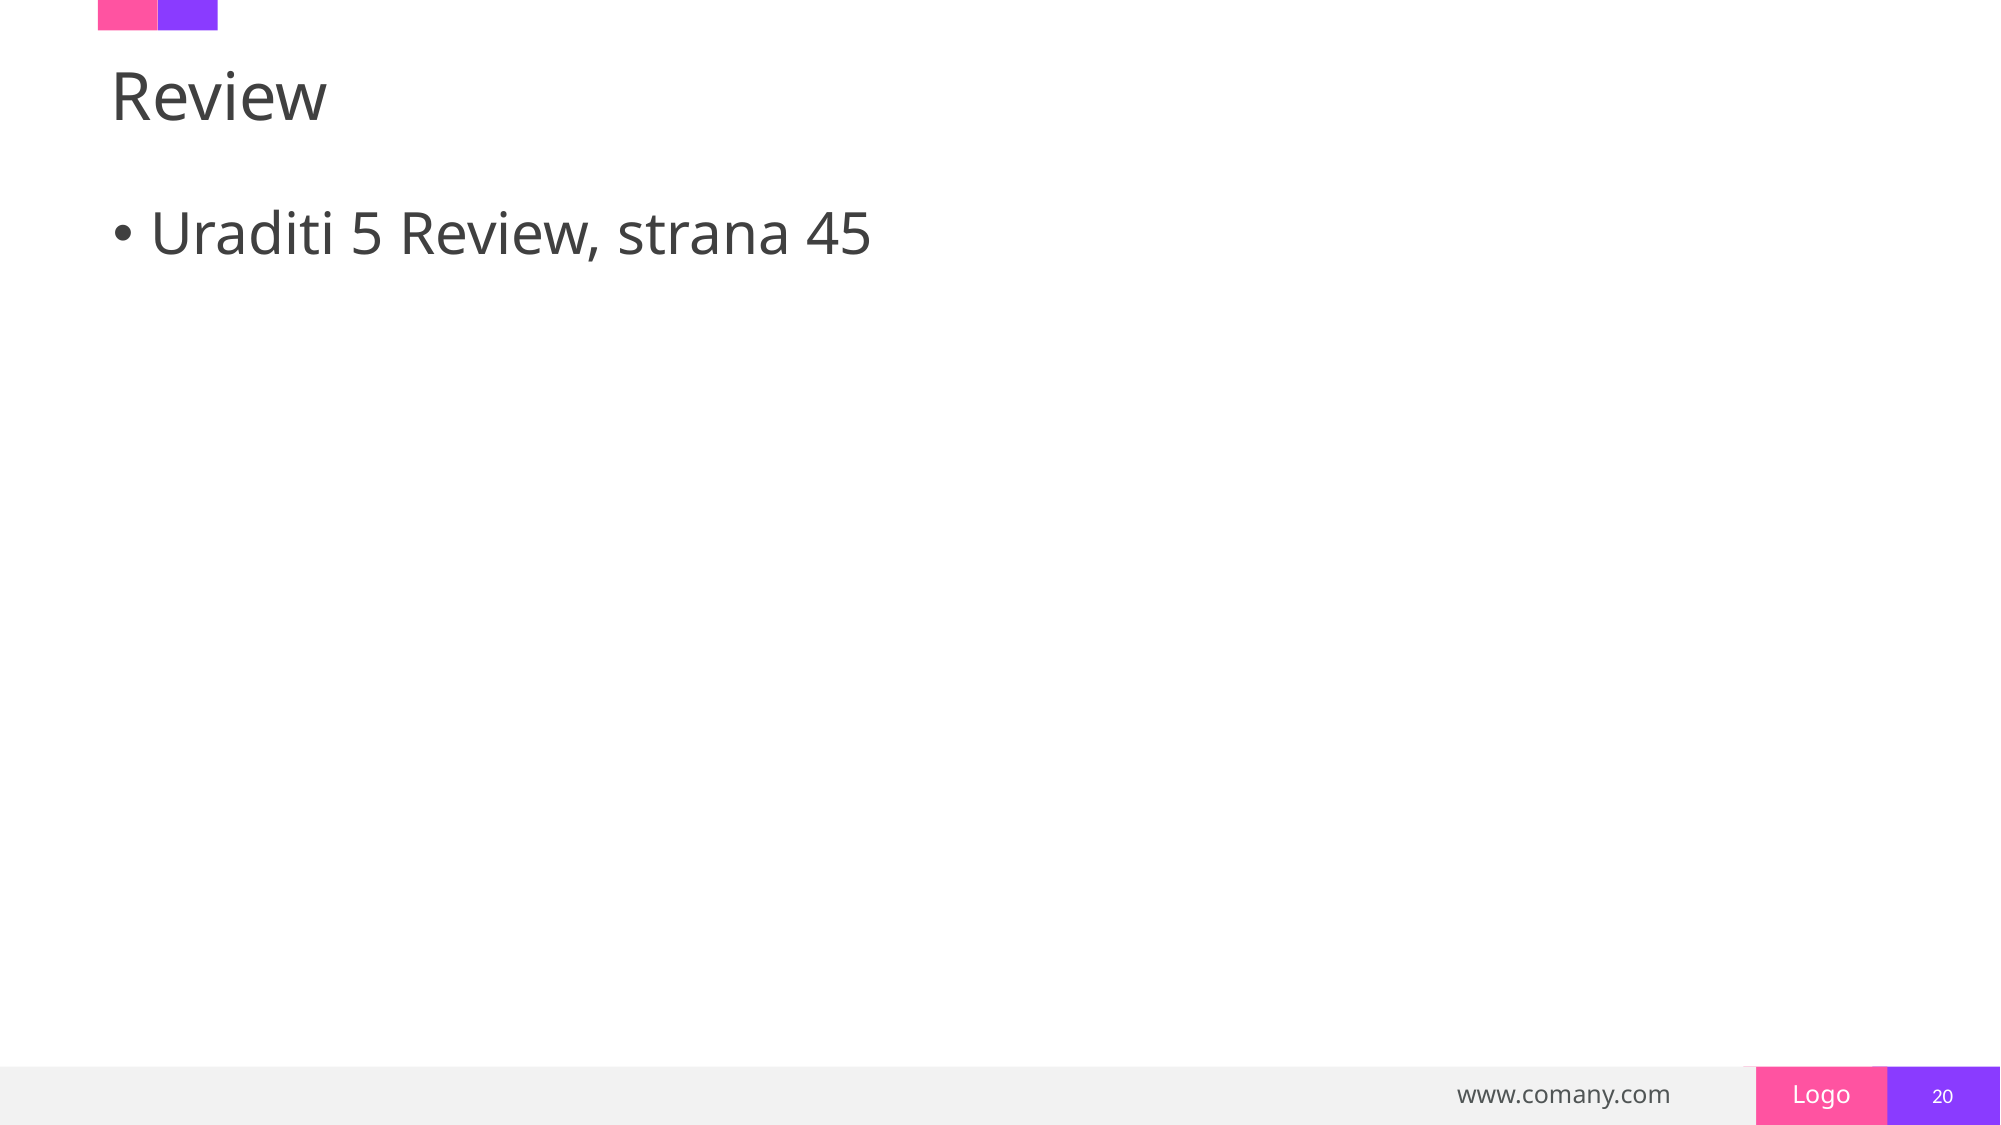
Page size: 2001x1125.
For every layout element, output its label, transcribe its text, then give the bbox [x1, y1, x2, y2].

list Uraditi 5 Review, strana 45 [97, 197, 1886, 911]
title Review [95, 34, 1884, 154]
slide_number 20 [1885, 1065, 2000, 1125]
